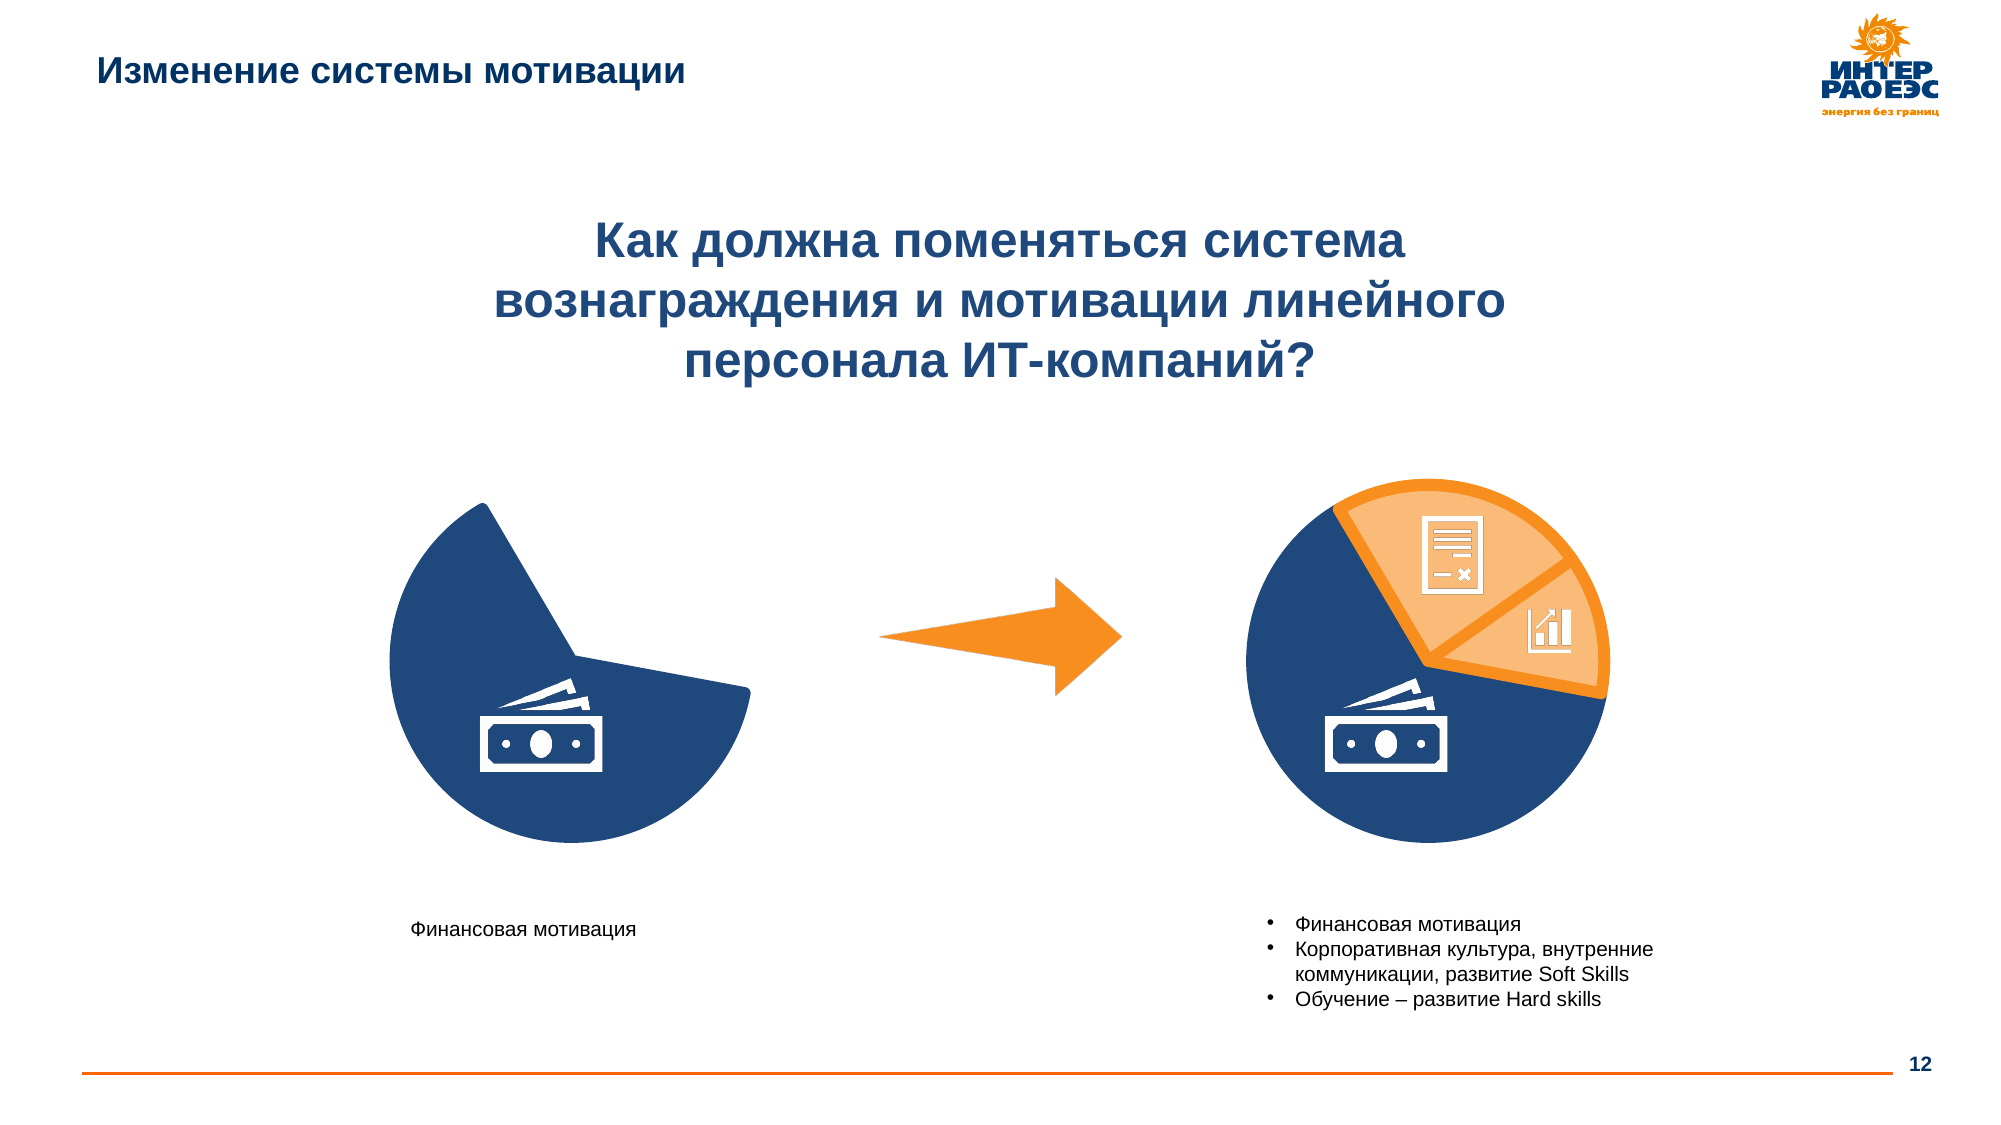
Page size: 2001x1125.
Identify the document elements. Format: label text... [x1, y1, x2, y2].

picture [1519, 601, 1579, 662]
text_box [1336, 482, 1575, 659]
text_box Финансовая мотивация Корпоративная культура, внутренние коммуникации, развитие Soft Skills Обучение – развитие Hard skills [1252, 902, 1705, 1018]
picture [474, 660, 608, 794]
text_box [1250, 507, 1604, 840]
title Изменение системы мотивации [81, 37, 1796, 99]
text_box [393, 507, 747, 840]
text_box [1436, 559, 1607, 696]
text_box Финансовая мотивация [395, 907, 849, 948]
text_box Как должна поменяться система вознаграждения и мотивации линейного персонала ИТ-компаний? [445, 200, 1555, 396]
picture [867, 518, 1133, 756]
picture [1319, 660, 1453, 794]
picture [1405, 508, 1500, 603]
